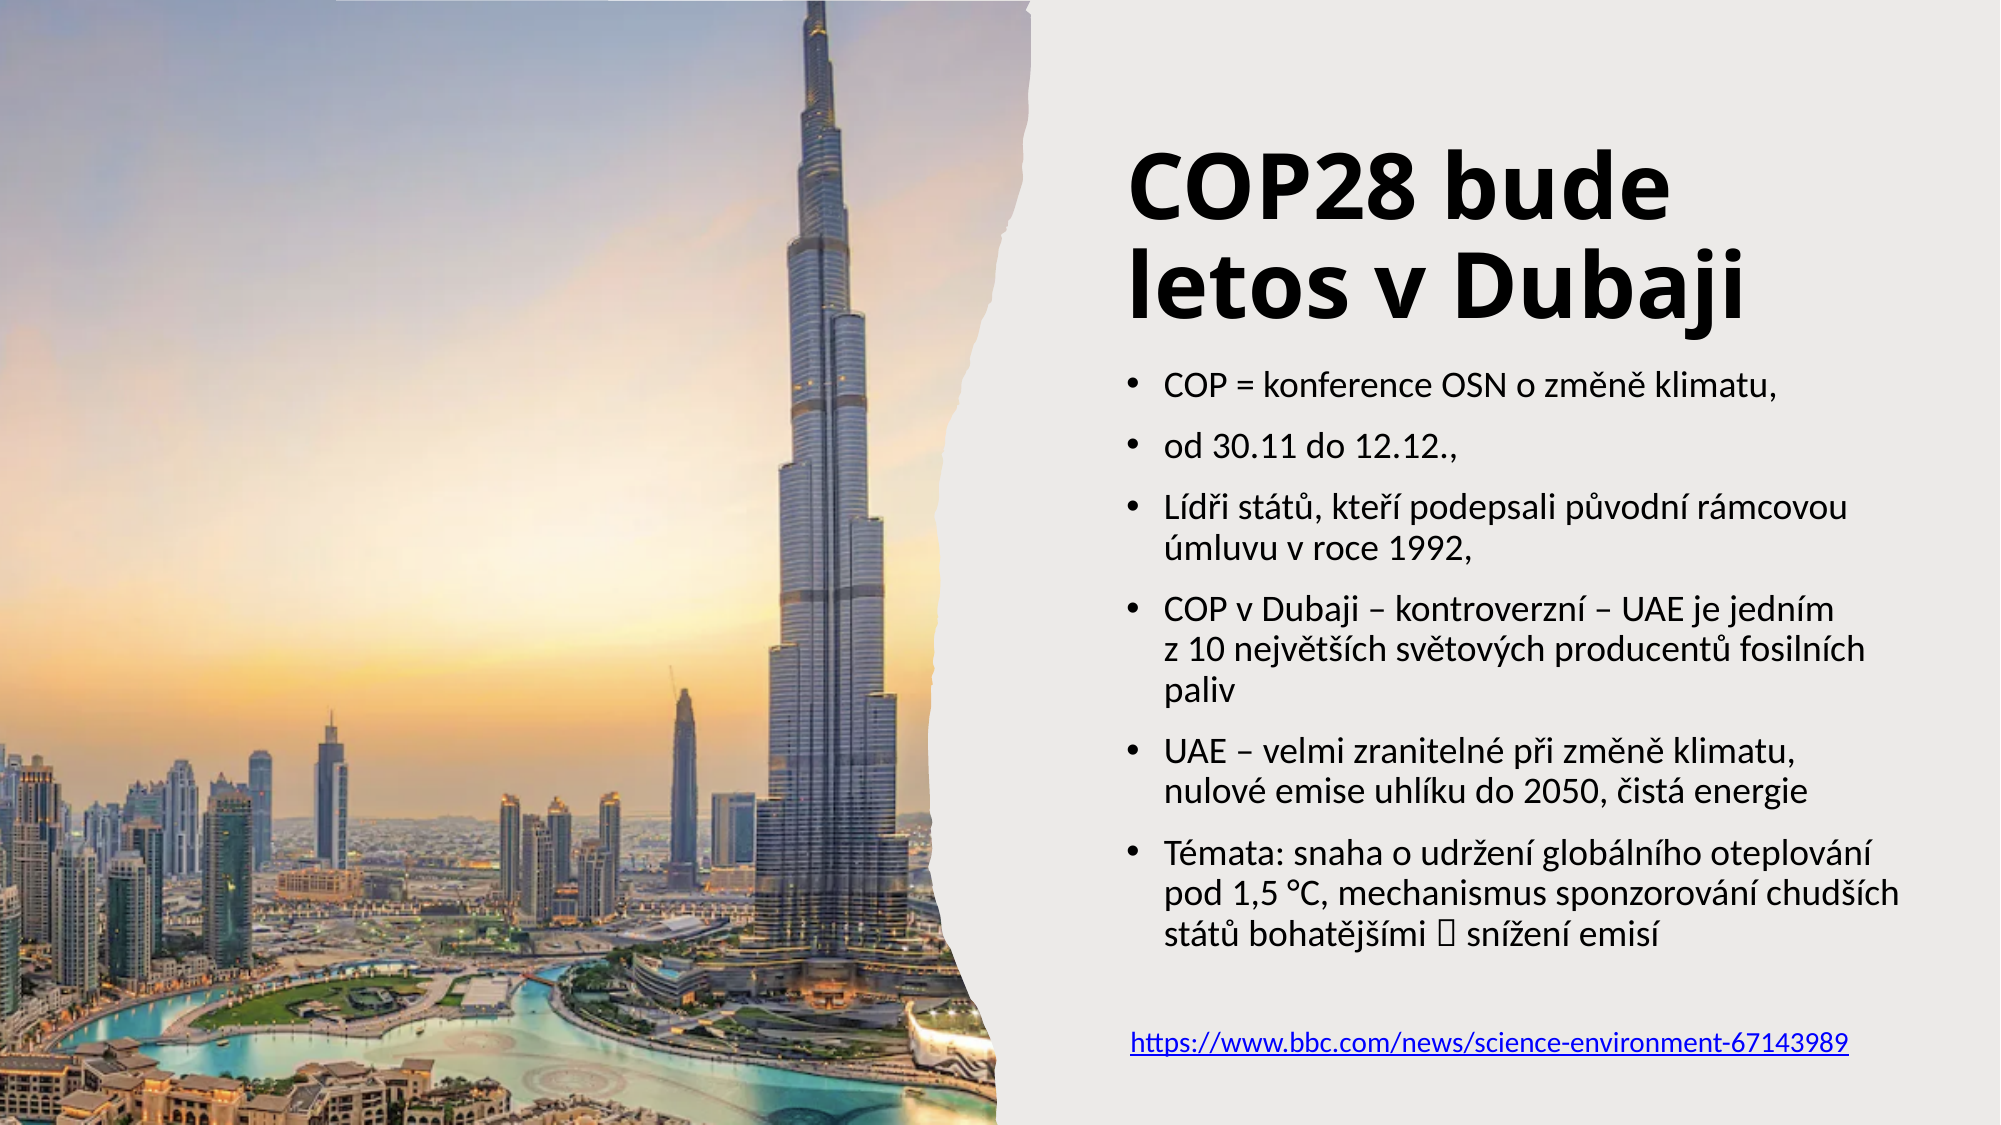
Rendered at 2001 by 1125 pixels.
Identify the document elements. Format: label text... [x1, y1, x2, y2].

picture [0, 0, 1031, 1125]
list COP = konference OSN o změně klimatu, od 30.11 do 12.12., Lídři států, kteří podepsali původní rámcovou úmluvu v roce 1992, COP v Dubaji – kontroverzní – UAE je jedním z 10 největších světových producentů fosilních paliv UAE – velmi zranitelné při změně klimatu, nulové emise uhlíku do 2050, čistá energie Témata: snaha o udržení globálního oteplování pod 1,5 °C, mechanismus sponzorování chudších států bohatějšími  snížení emisí [1111, 357, 1920, 967]
text_box [1031, 0, 2000, 1125]
text_box https://www.bbc.com/news/science-environment-67143989 [1115, 962, 1865, 1114]
title COP28 bude letos v Dubaji [1111, 130, 1856, 349]
